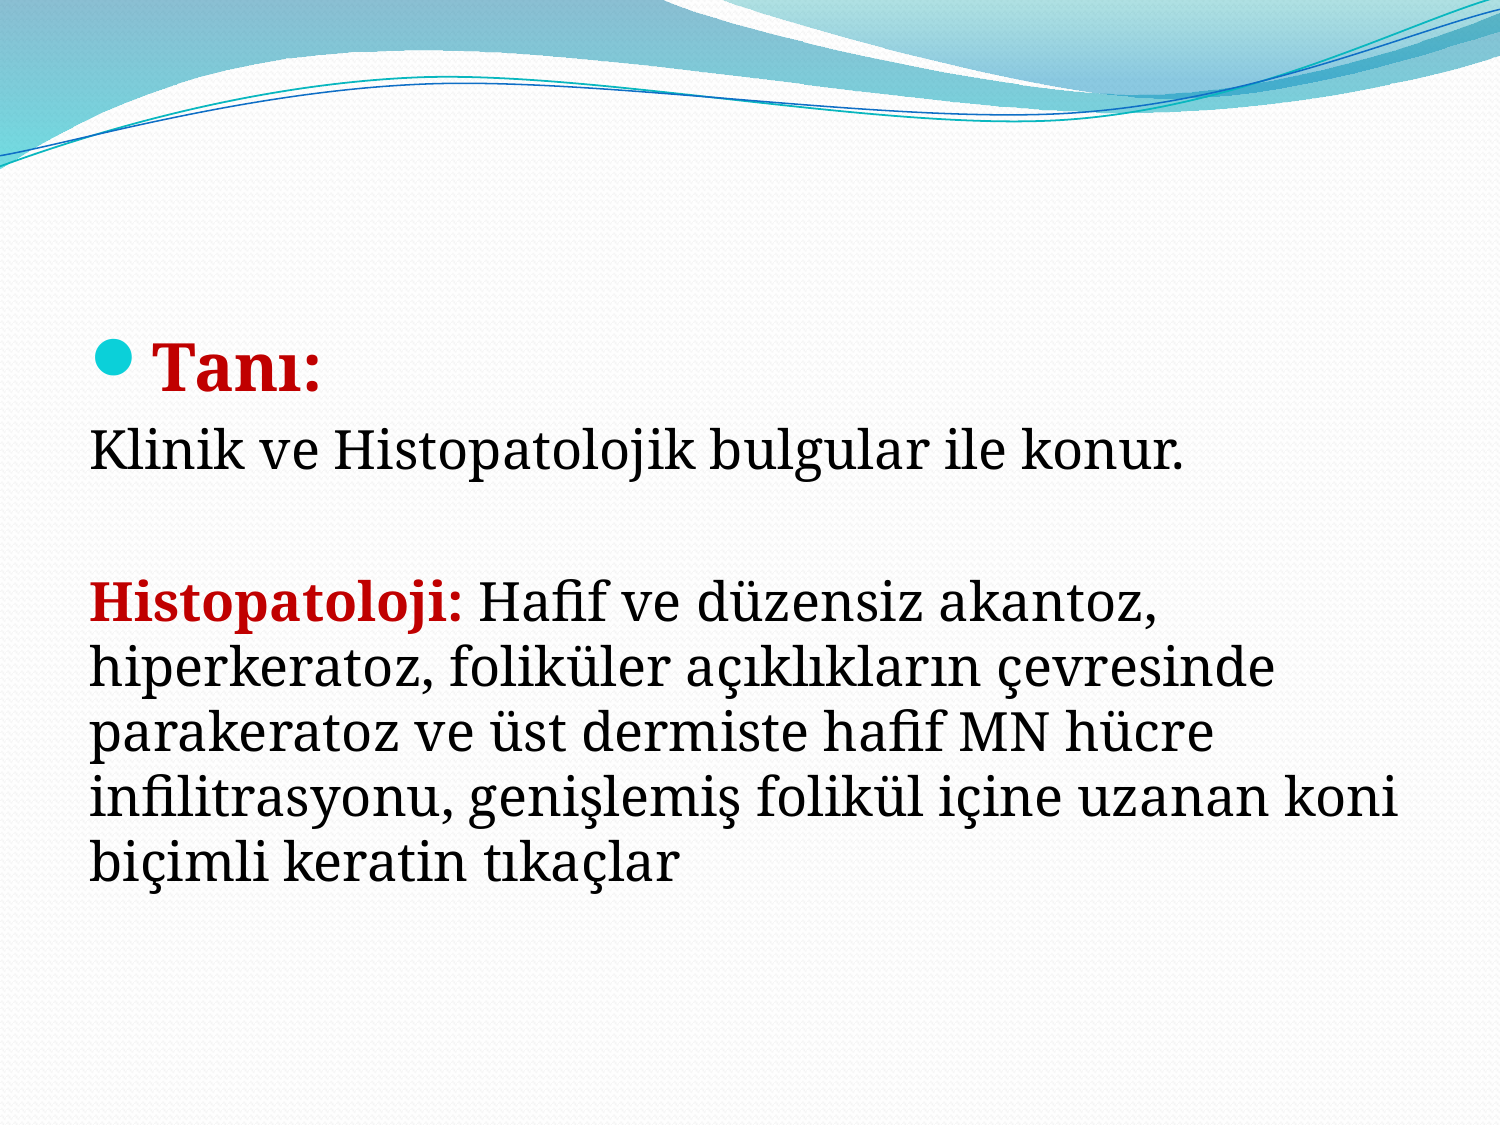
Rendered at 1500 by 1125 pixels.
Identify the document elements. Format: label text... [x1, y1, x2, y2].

list Tanı: Klinik ve Histopatolojik bulgular ile konur. Histopatoloji: Hafif ve düzensiz akantoz, hiperkeratoz, foliküler açıklıkların çevresinde parakeratoz ve üst dermiste hafif MN hücre infilitrasyonu, genişlemiş folikül içine uzanan koni biçimli keratin tıkaçlar [75, 317, 1425, 1038]
